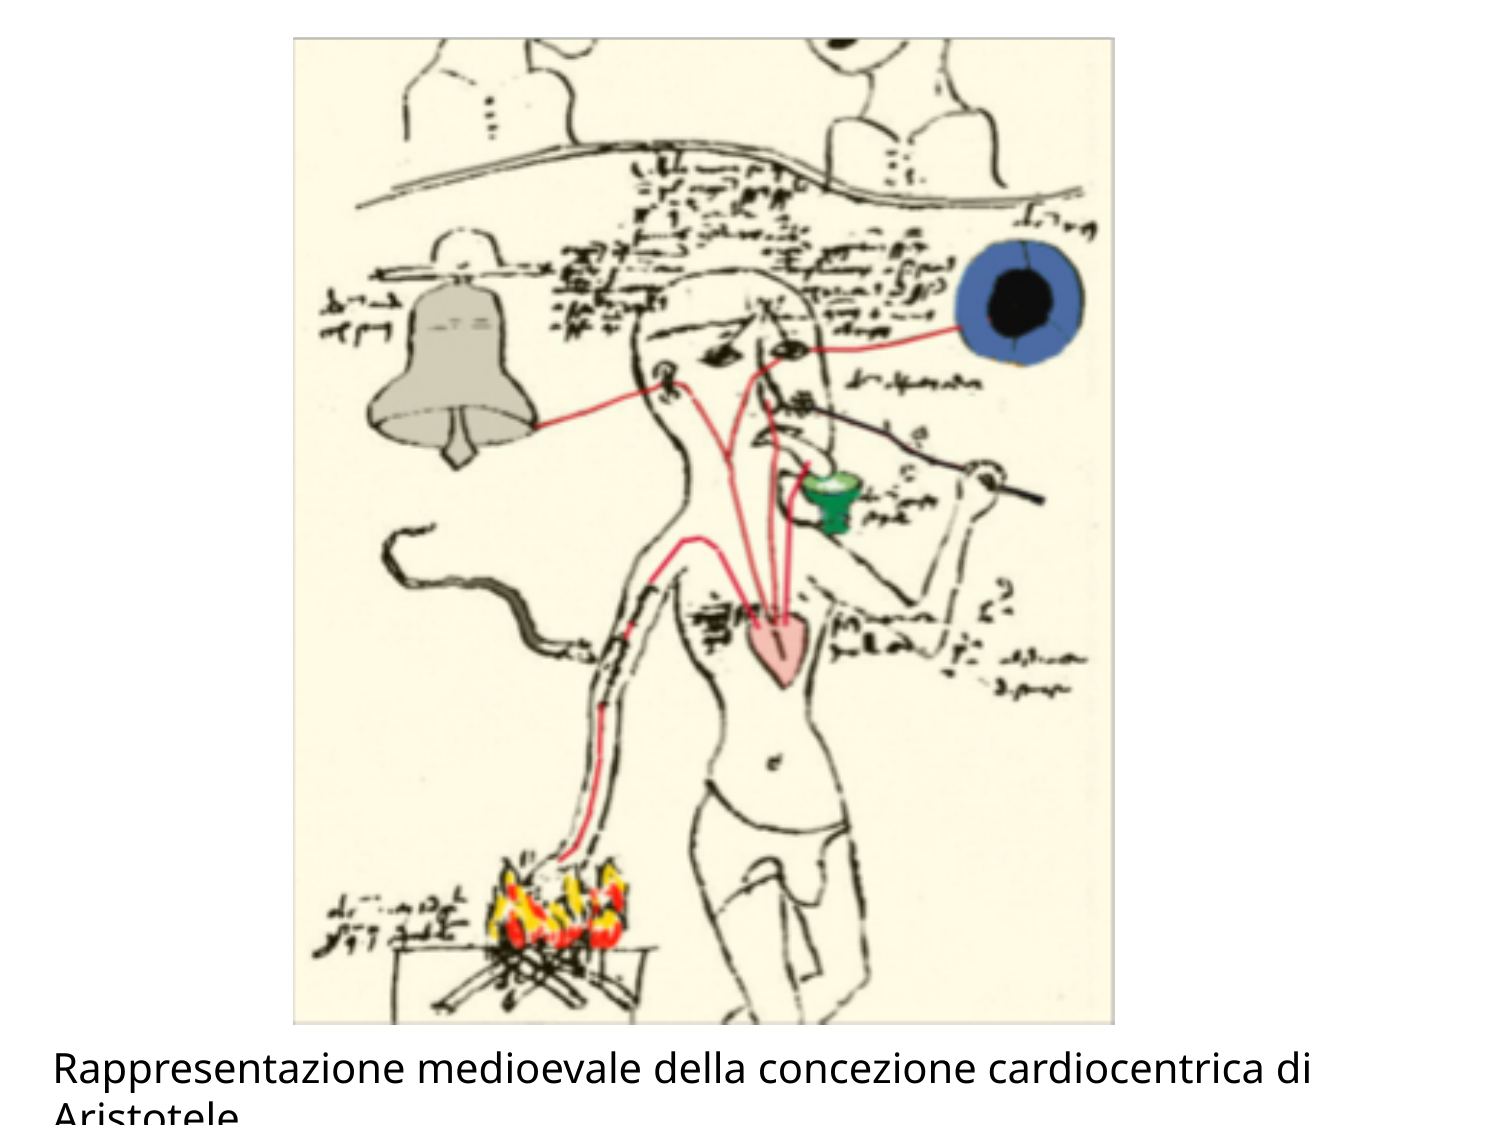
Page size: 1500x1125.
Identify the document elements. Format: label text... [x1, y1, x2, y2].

text_box Rappresentazione medioevale della concezione cardiocentrica di Aristotele [37, 1034, 1463, 1125]
picture [293, 37, 1115, 1026]
